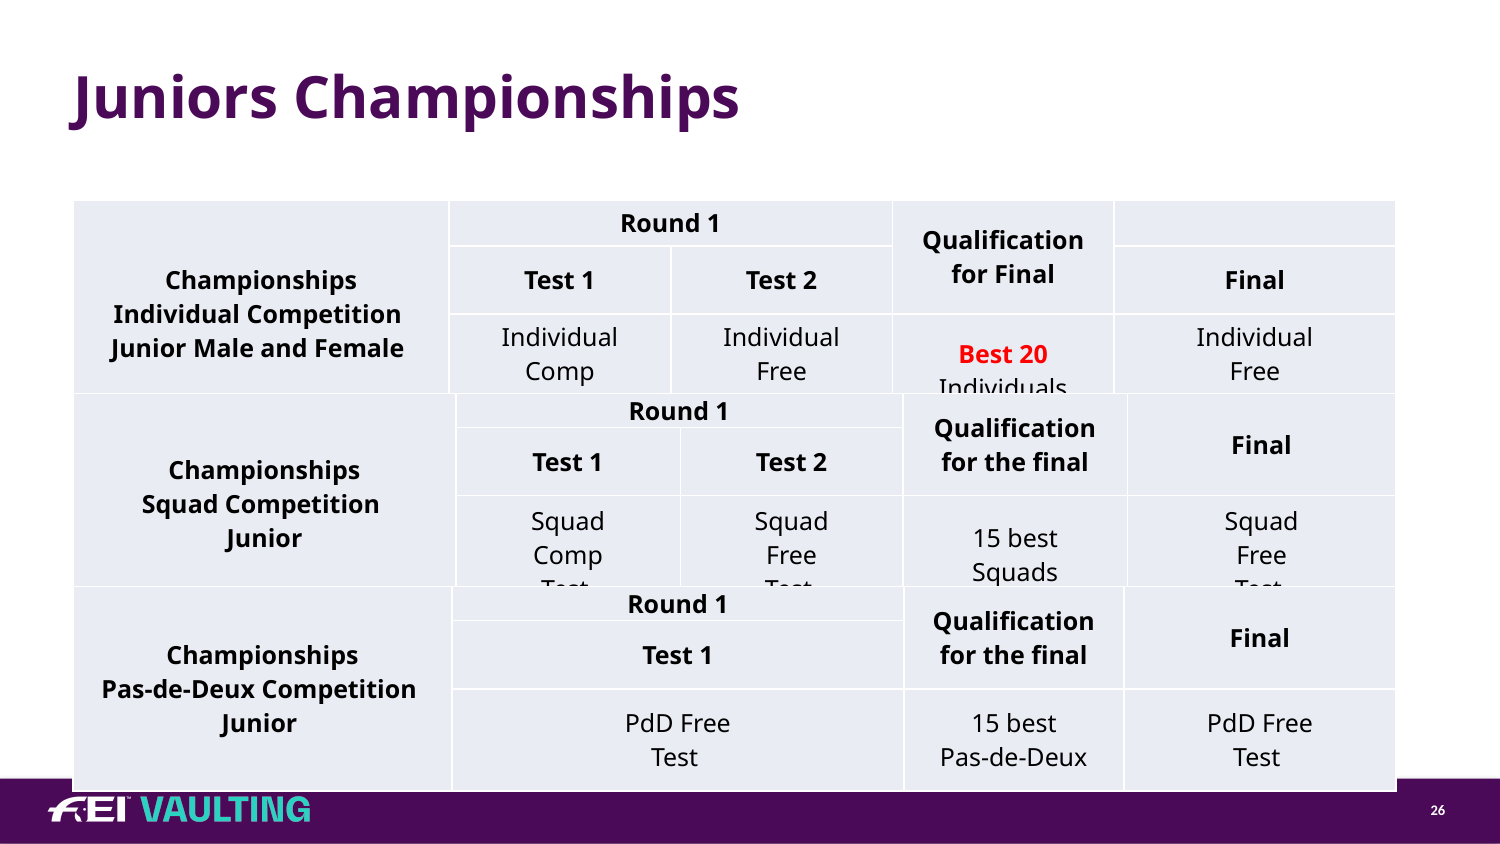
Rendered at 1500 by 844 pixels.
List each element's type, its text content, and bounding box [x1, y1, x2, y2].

table_cell Squad Free Test [681, 496, 902, 586]
table_cell Test 1 [450, 247, 670, 313]
table_cell Individual Free Test [1115, 315, 1395, 393]
table_header Championships Pas-de-Deux Competition Junior [74, 587, 451, 790]
table_header Round 1 [457, 394, 902, 427]
table_header Round 1 [453, 587, 903, 620]
table_header Final [1128, 394, 1395, 495]
table_header Qualification for the final [905, 587, 1123, 688]
text_box Juniors Championships [73, 52, 1336, 137]
table_header Qualification for Final [893, 201, 1113, 313]
table_header Final [1125, 587, 1395, 688]
picture [32, 781, 325, 837]
table_header Championships Squad Competition Junior [74, 394, 455, 586]
table_cell Test 1 [457, 428, 680, 495]
table_cell Squad Comp Test [457, 496, 680, 586]
table_cell Test 2 [672, 247, 892, 313]
table_cell Test 2 [681, 428, 902, 495]
table_header Round 1 [450, 201, 892, 245]
table_cell 15 best Squads [904, 496, 1127, 586]
table_header Championships Individual Competition Junior Male and Female [74, 201, 448, 393]
table_cell Individual Free Test [672, 315, 892, 393]
table_cell Individual Comp Test [450, 315, 670, 393]
table_cell Final [1115, 247, 1395, 313]
table_cell 15 best Pas-de-Deux [905, 690, 1123, 790]
table_cell PdD Free Test [1125, 690, 1395, 790]
table_header [1115, 201, 1395, 245]
table_cell Test 1 [453, 621, 903, 688]
table_cell Squad Free Test [1128, 496, 1395, 586]
table_cell Best 20 Individuals [893, 315, 1113, 393]
table_header Qualification for the final [904, 394, 1127, 495]
table_cell PdD Free Test [453, 690, 903, 790]
